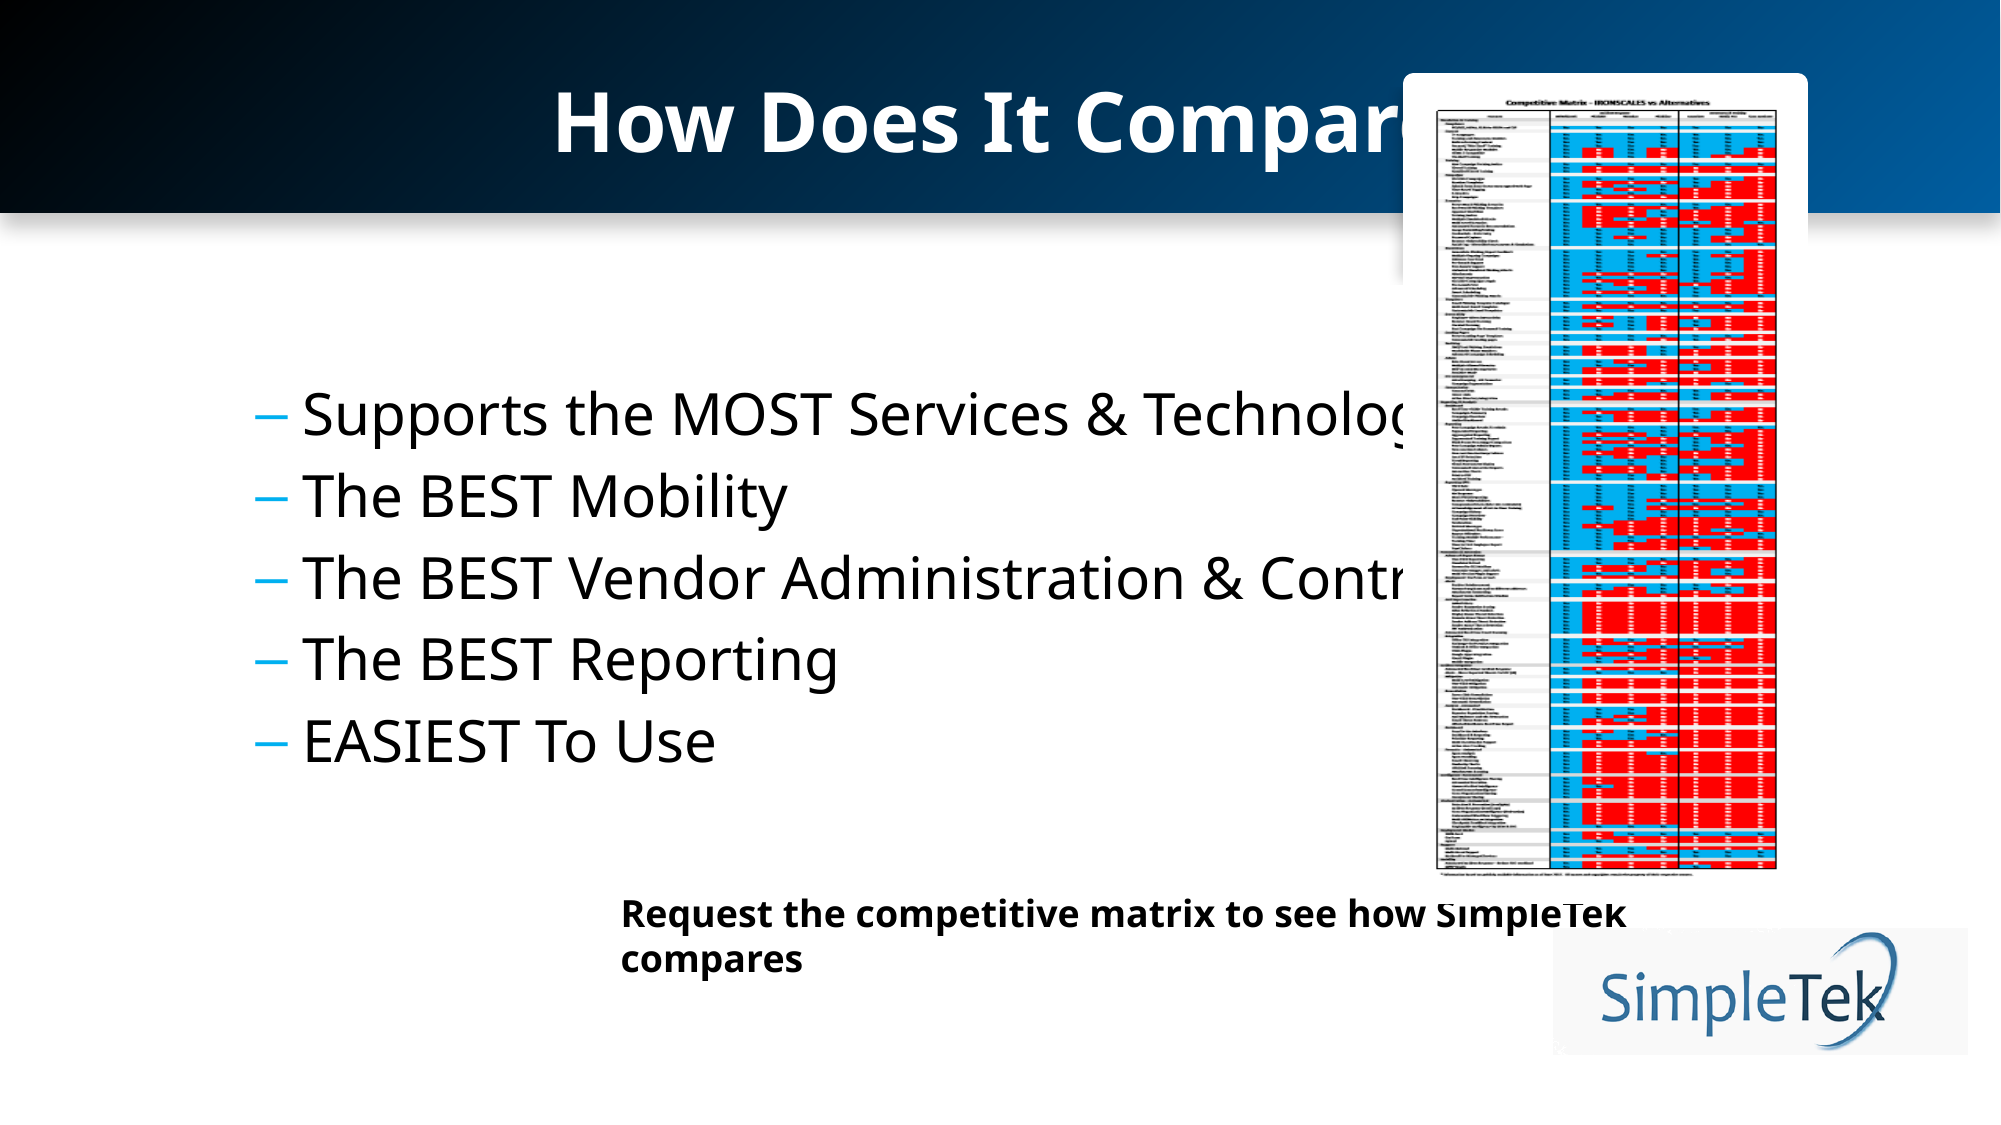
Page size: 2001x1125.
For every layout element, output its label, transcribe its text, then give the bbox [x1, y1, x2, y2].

text_box Request the competitive matrix to see how SimpleTek compares [605, 883, 1768, 988]
title How Does It Compare [99, 24, 1900, 213]
picture [1423, 93, 1788, 884]
list Supports the MOST Services & Technology The BEST Mobility The BEST Vendor Administration & Contracts The BEST Reporting EASIEST To Use [165, 370, 1966, 1125]
